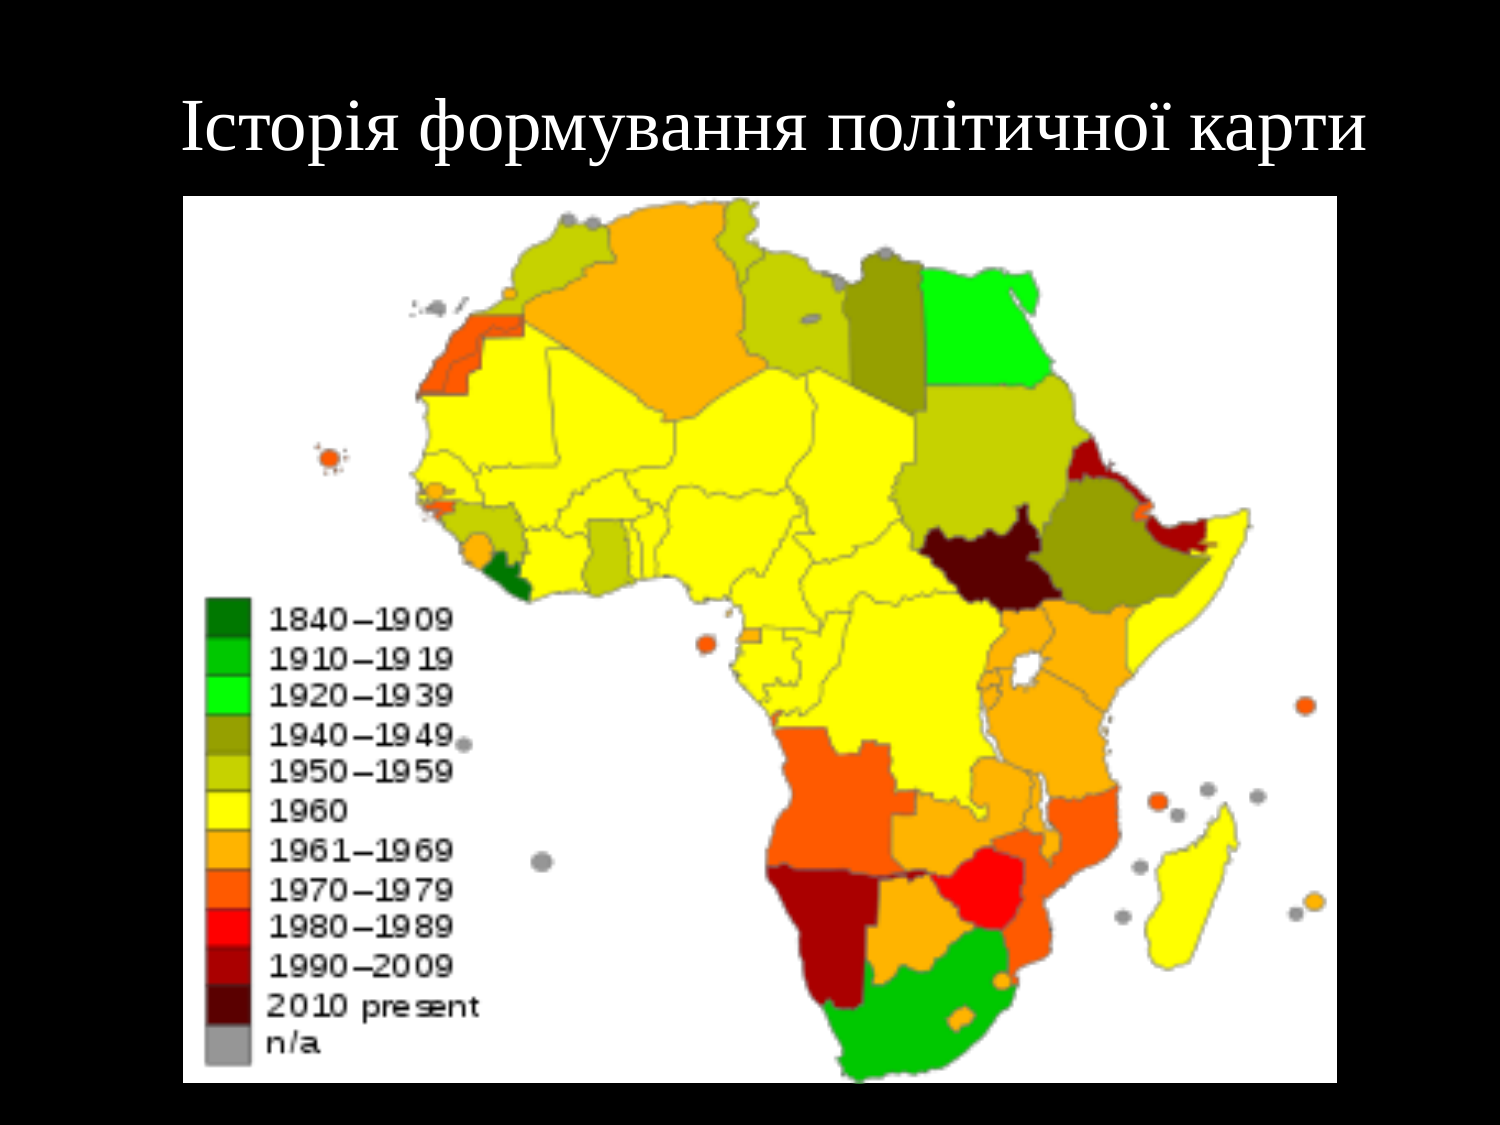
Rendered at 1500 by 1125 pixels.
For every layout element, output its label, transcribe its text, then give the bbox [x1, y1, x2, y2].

title Історія формування політичної карти [123, 45, 1425, 197]
picture [182, 196, 1337, 1084]
